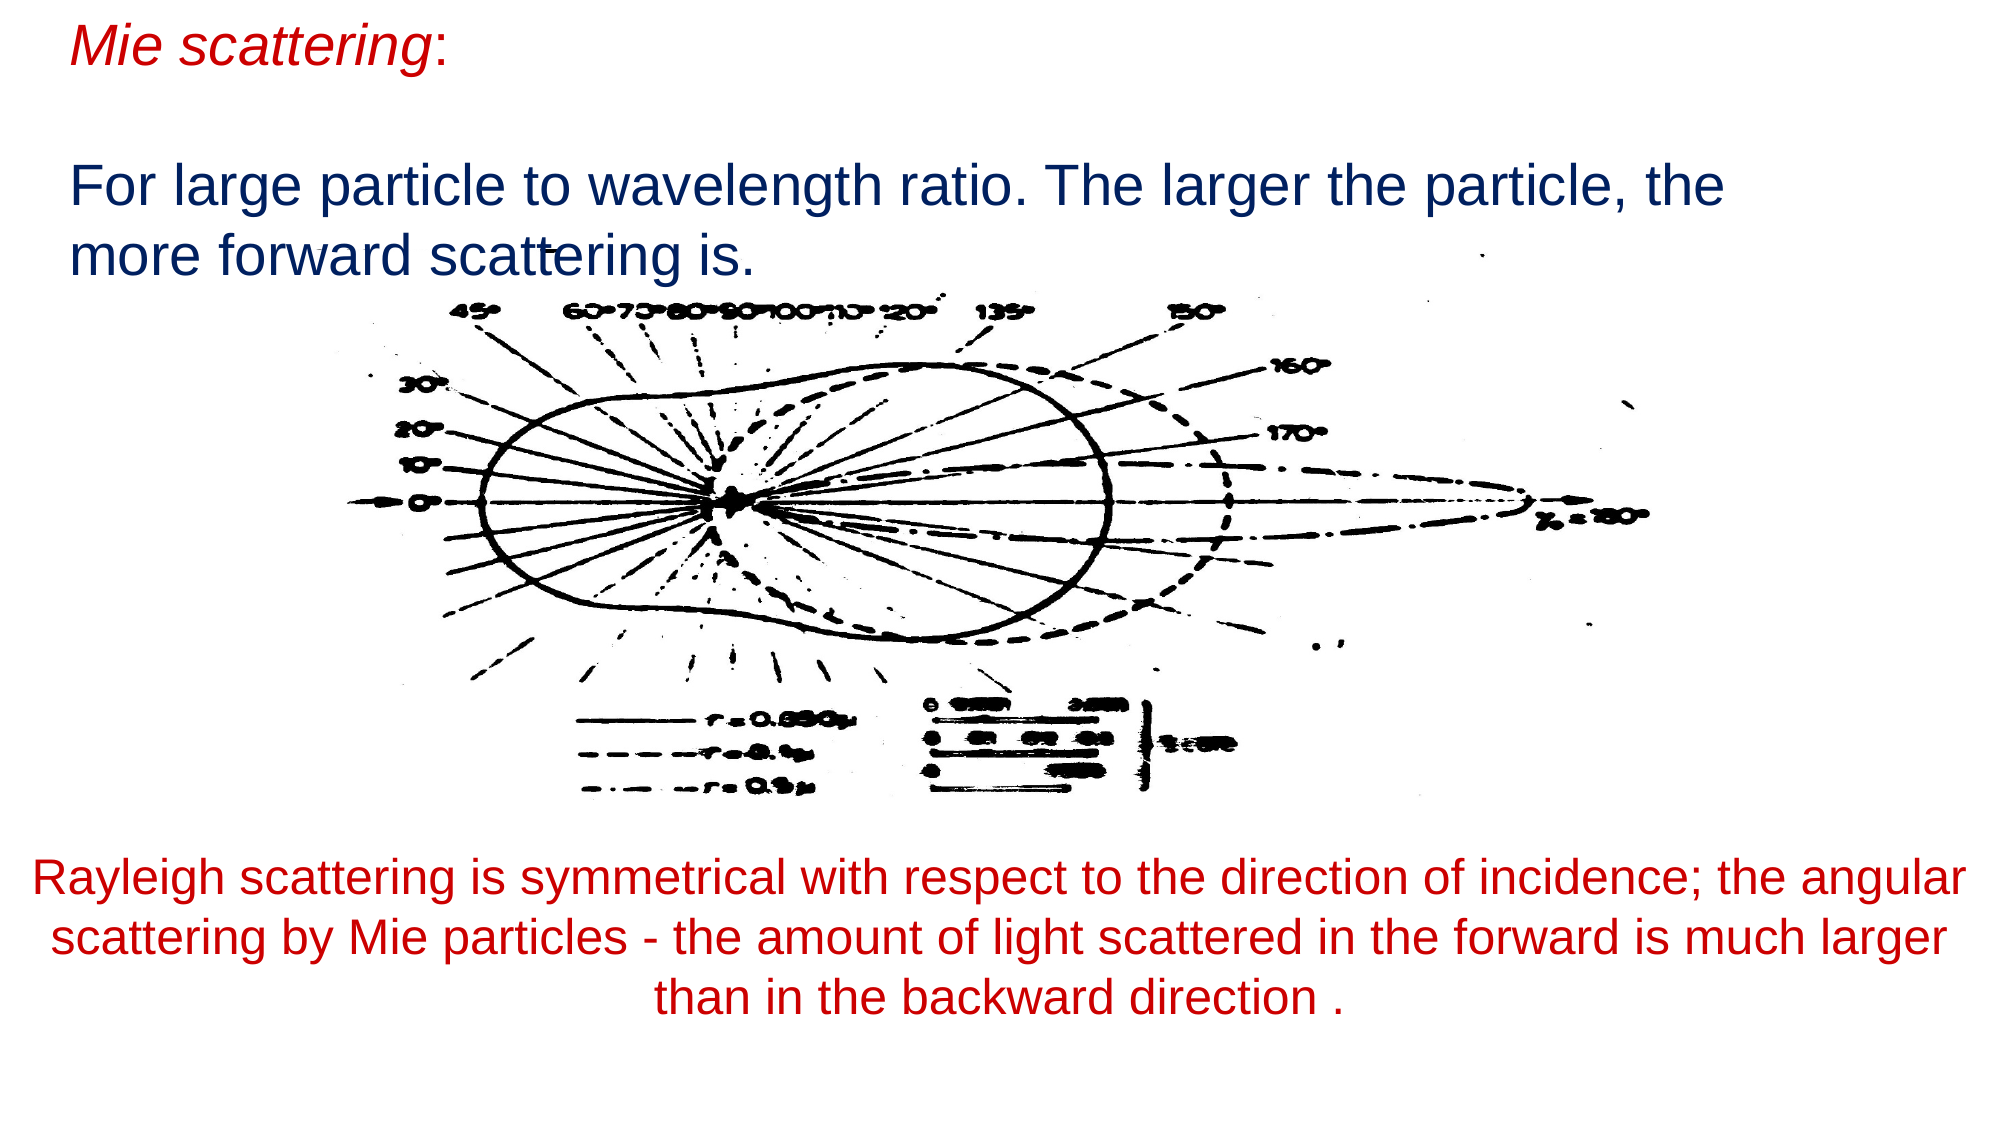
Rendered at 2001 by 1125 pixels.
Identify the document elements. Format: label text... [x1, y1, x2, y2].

text_box Mie scattering: For large particle to wavelength ratio. The larger the particle, the more forward scattering is. [54, 0, 1805, 340]
picture [299, 249, 1700, 800]
text_box Rayleigh scattering is symmetrical with respect to the direction of incidence; the angular scattering by Mie particles - the amount of light scattered in the forward is much larger than in the backward direction . [0, 837, 2000, 1033]
